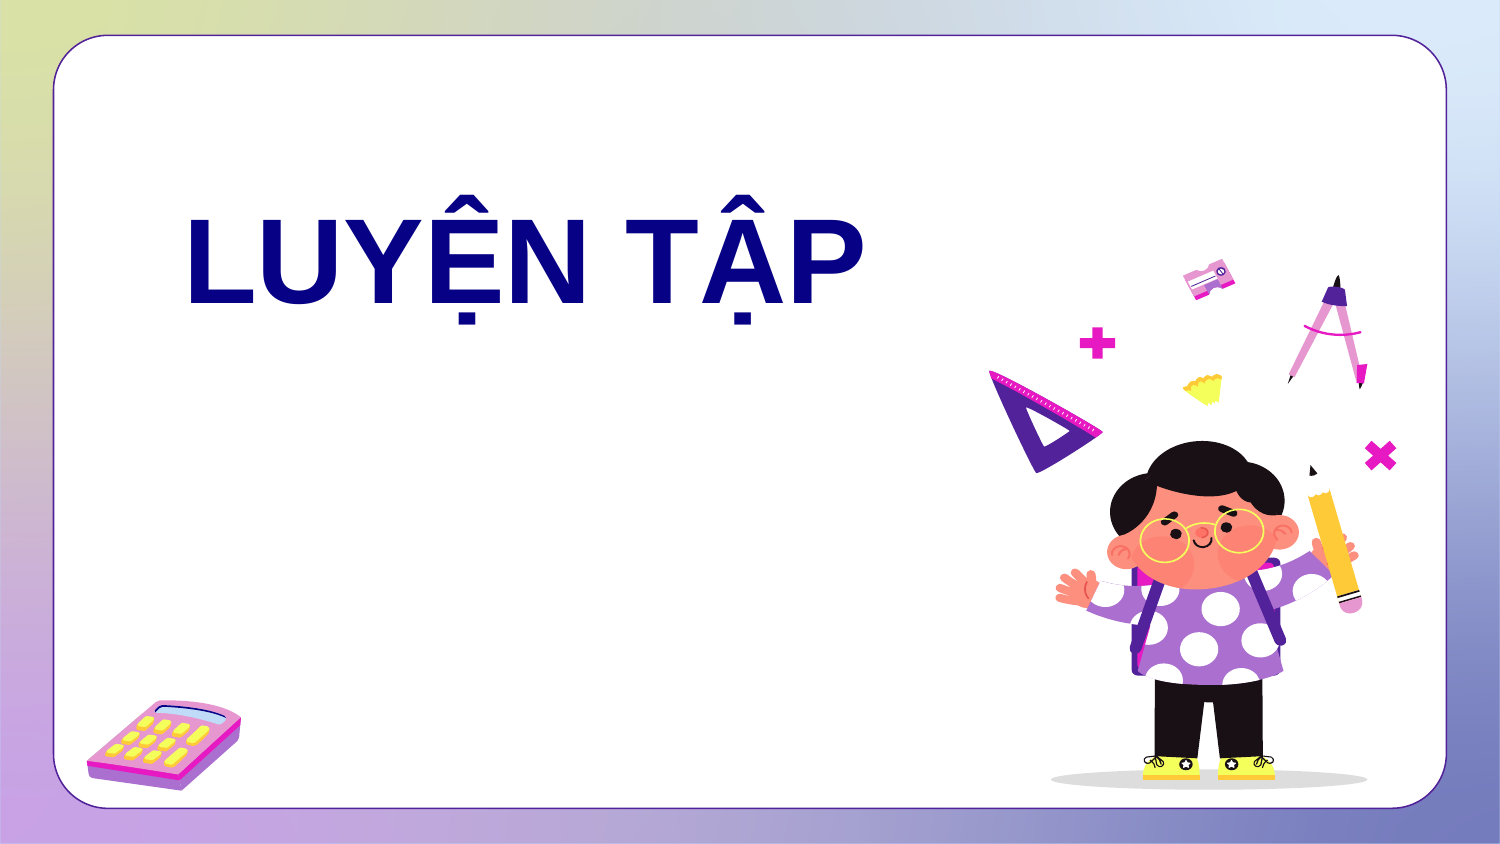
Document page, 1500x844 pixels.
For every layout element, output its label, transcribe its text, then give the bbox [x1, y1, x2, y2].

title LUYỆN TẬP [47, 62, 1004, 343]
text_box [988, 258, 1405, 790]
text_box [86, 700, 242, 791]
